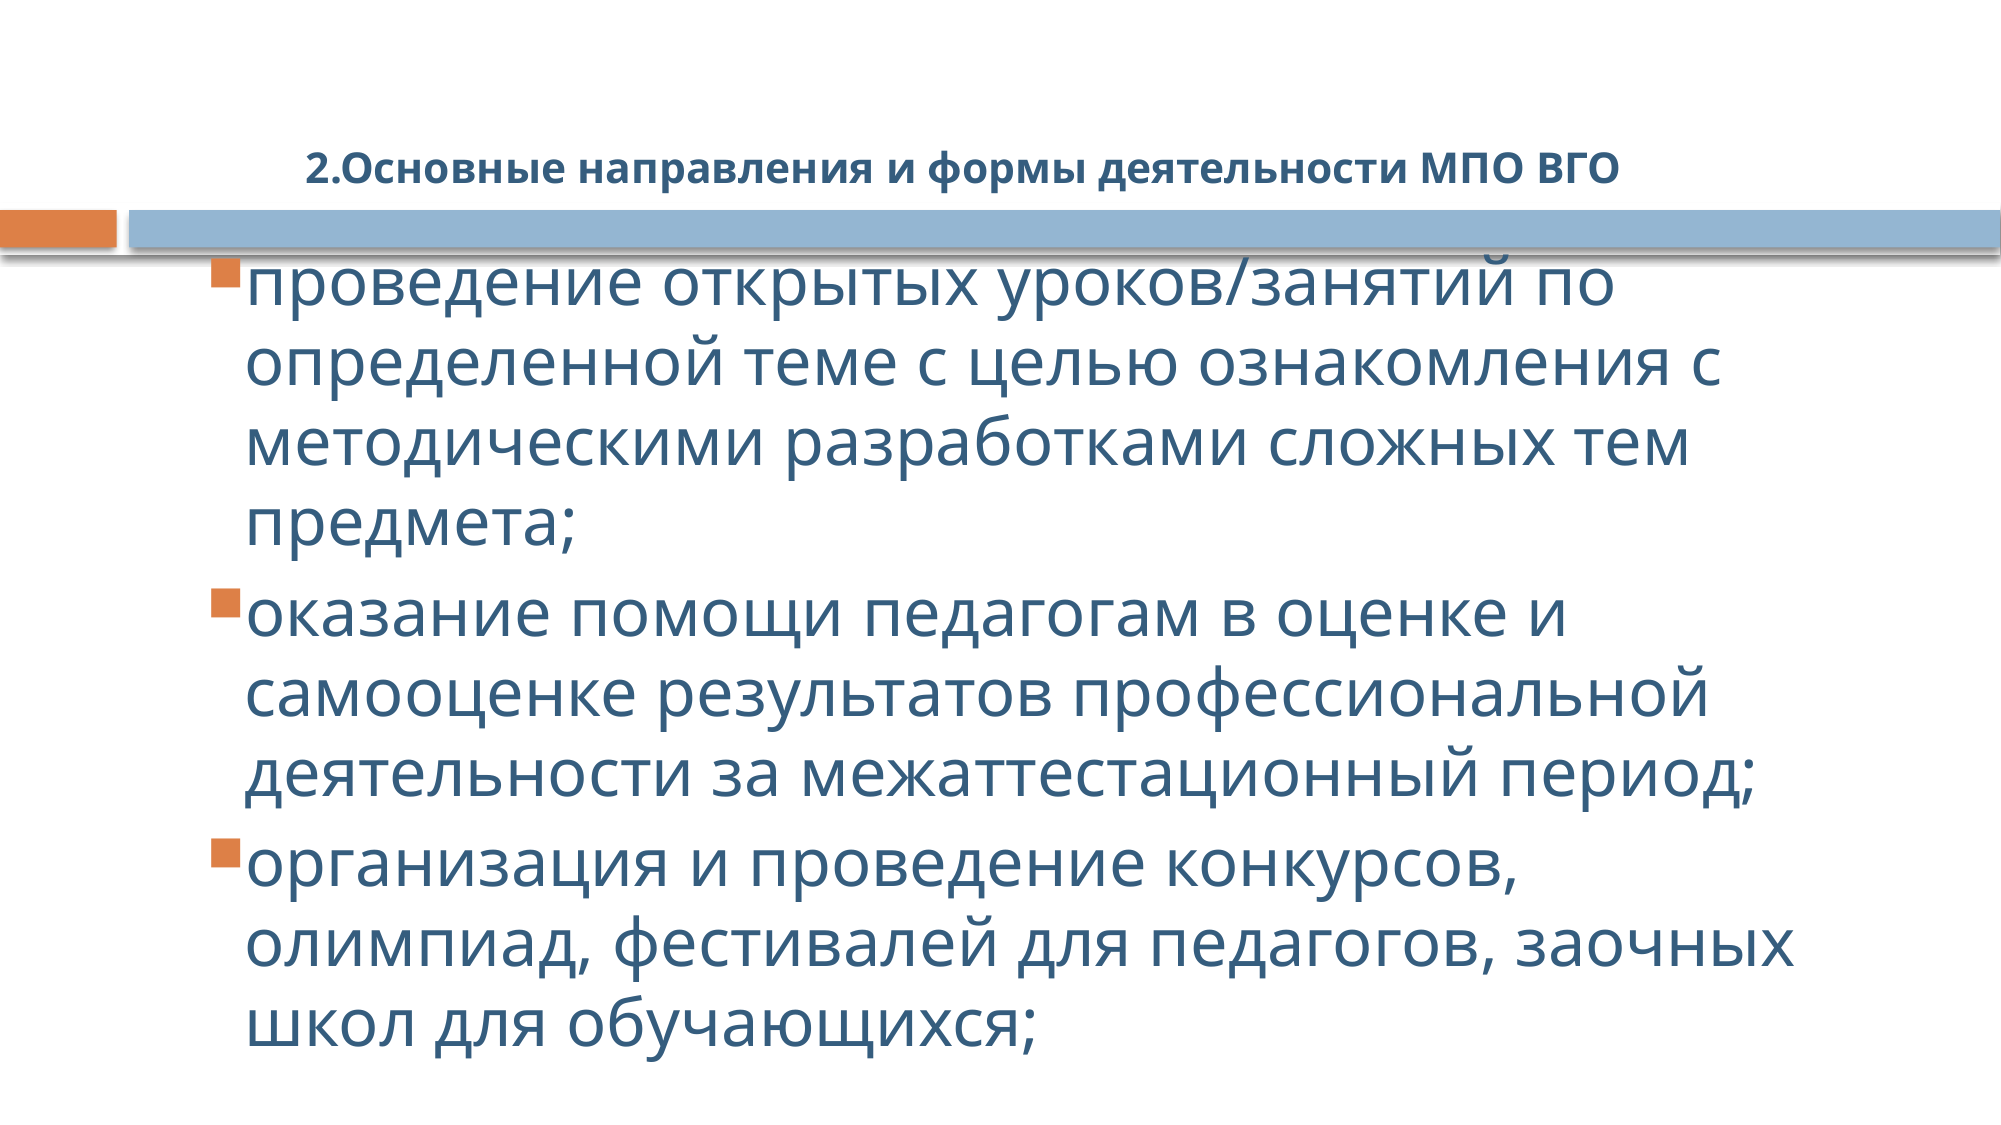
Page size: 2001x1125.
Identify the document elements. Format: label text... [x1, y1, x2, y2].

list проведение открытых уроков/занятий по определенной теме с целью ознакомления с методическими разработками сложных тем предмета; оказание помощи педагогам в оценке и самооценке результатов профессиональной деятельности за межаттестационный период; организация и проведение конкурсов, олимпиад, фестивалей для педагогов, заочных школ для обучающихся; [79, 231, 1890, 942]
title 2.Основные направления и формы деятельности МПО ВГО [291, 125, 1642, 231]
